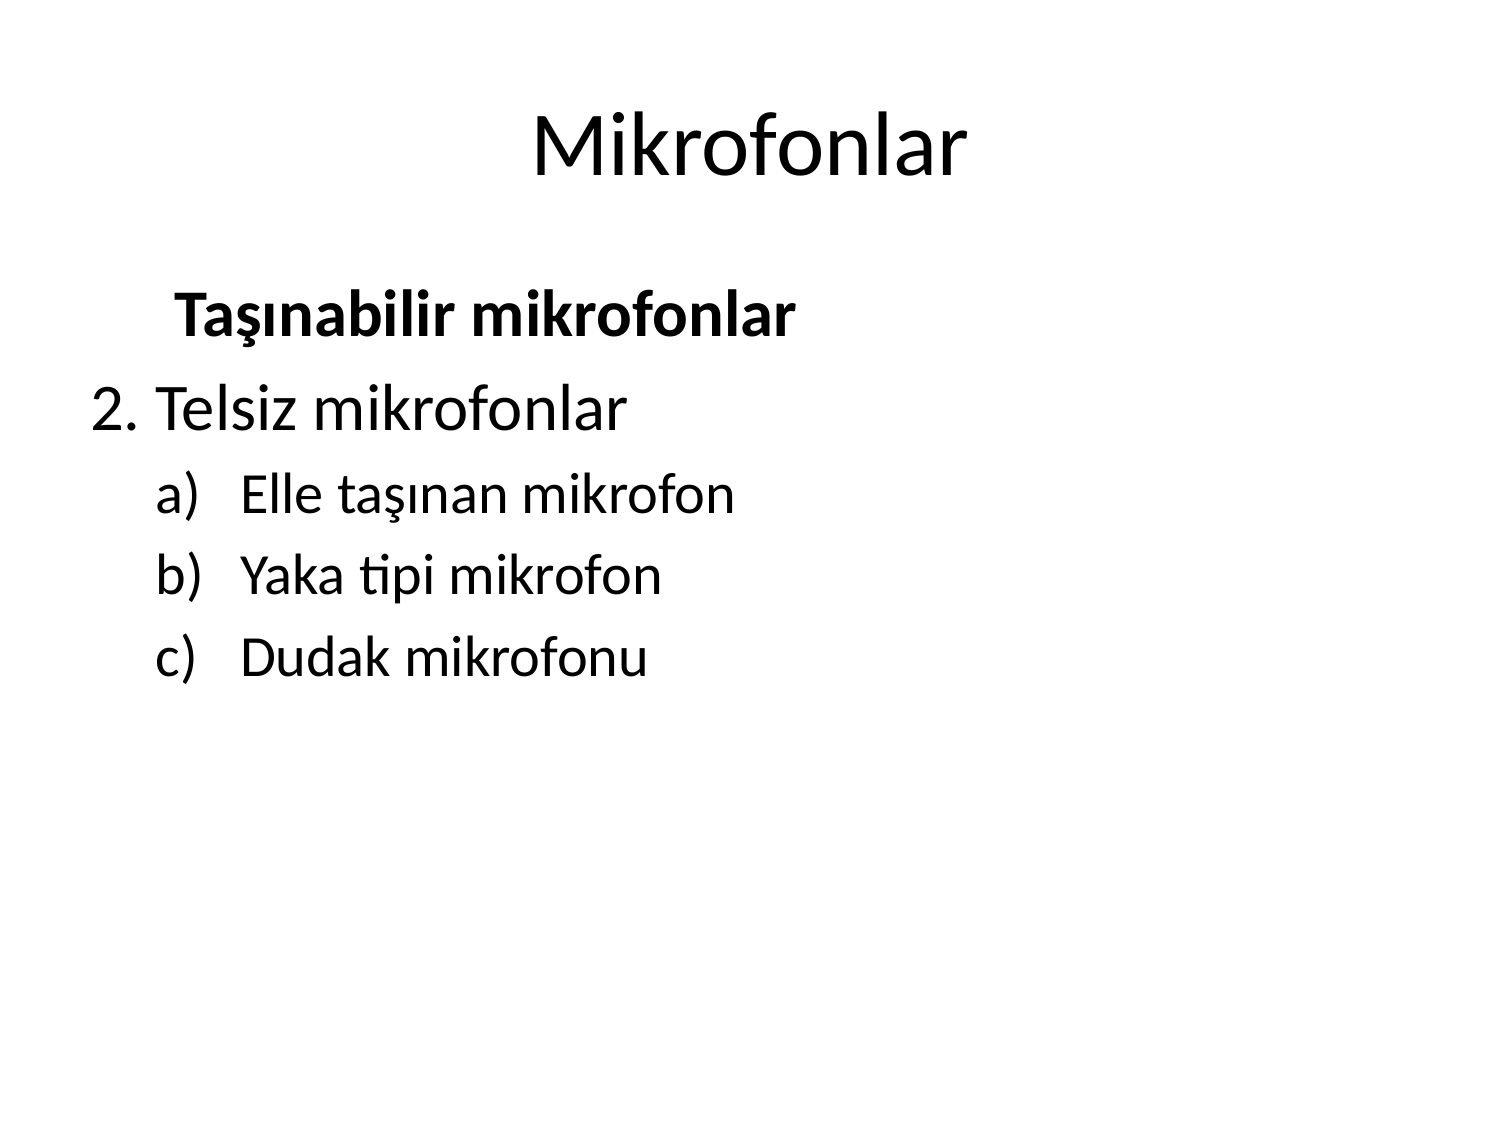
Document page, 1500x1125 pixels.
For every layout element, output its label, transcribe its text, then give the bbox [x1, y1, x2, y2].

title Mikrofonlar [75, 45, 1425, 233]
list Taşınabilir mikrofonlar 2. Telsiz mikrofonlar Elle taşınan mikrofon Yaka tipi mikrofon Dudak mikrofonu [75, 262, 1425, 1024]
